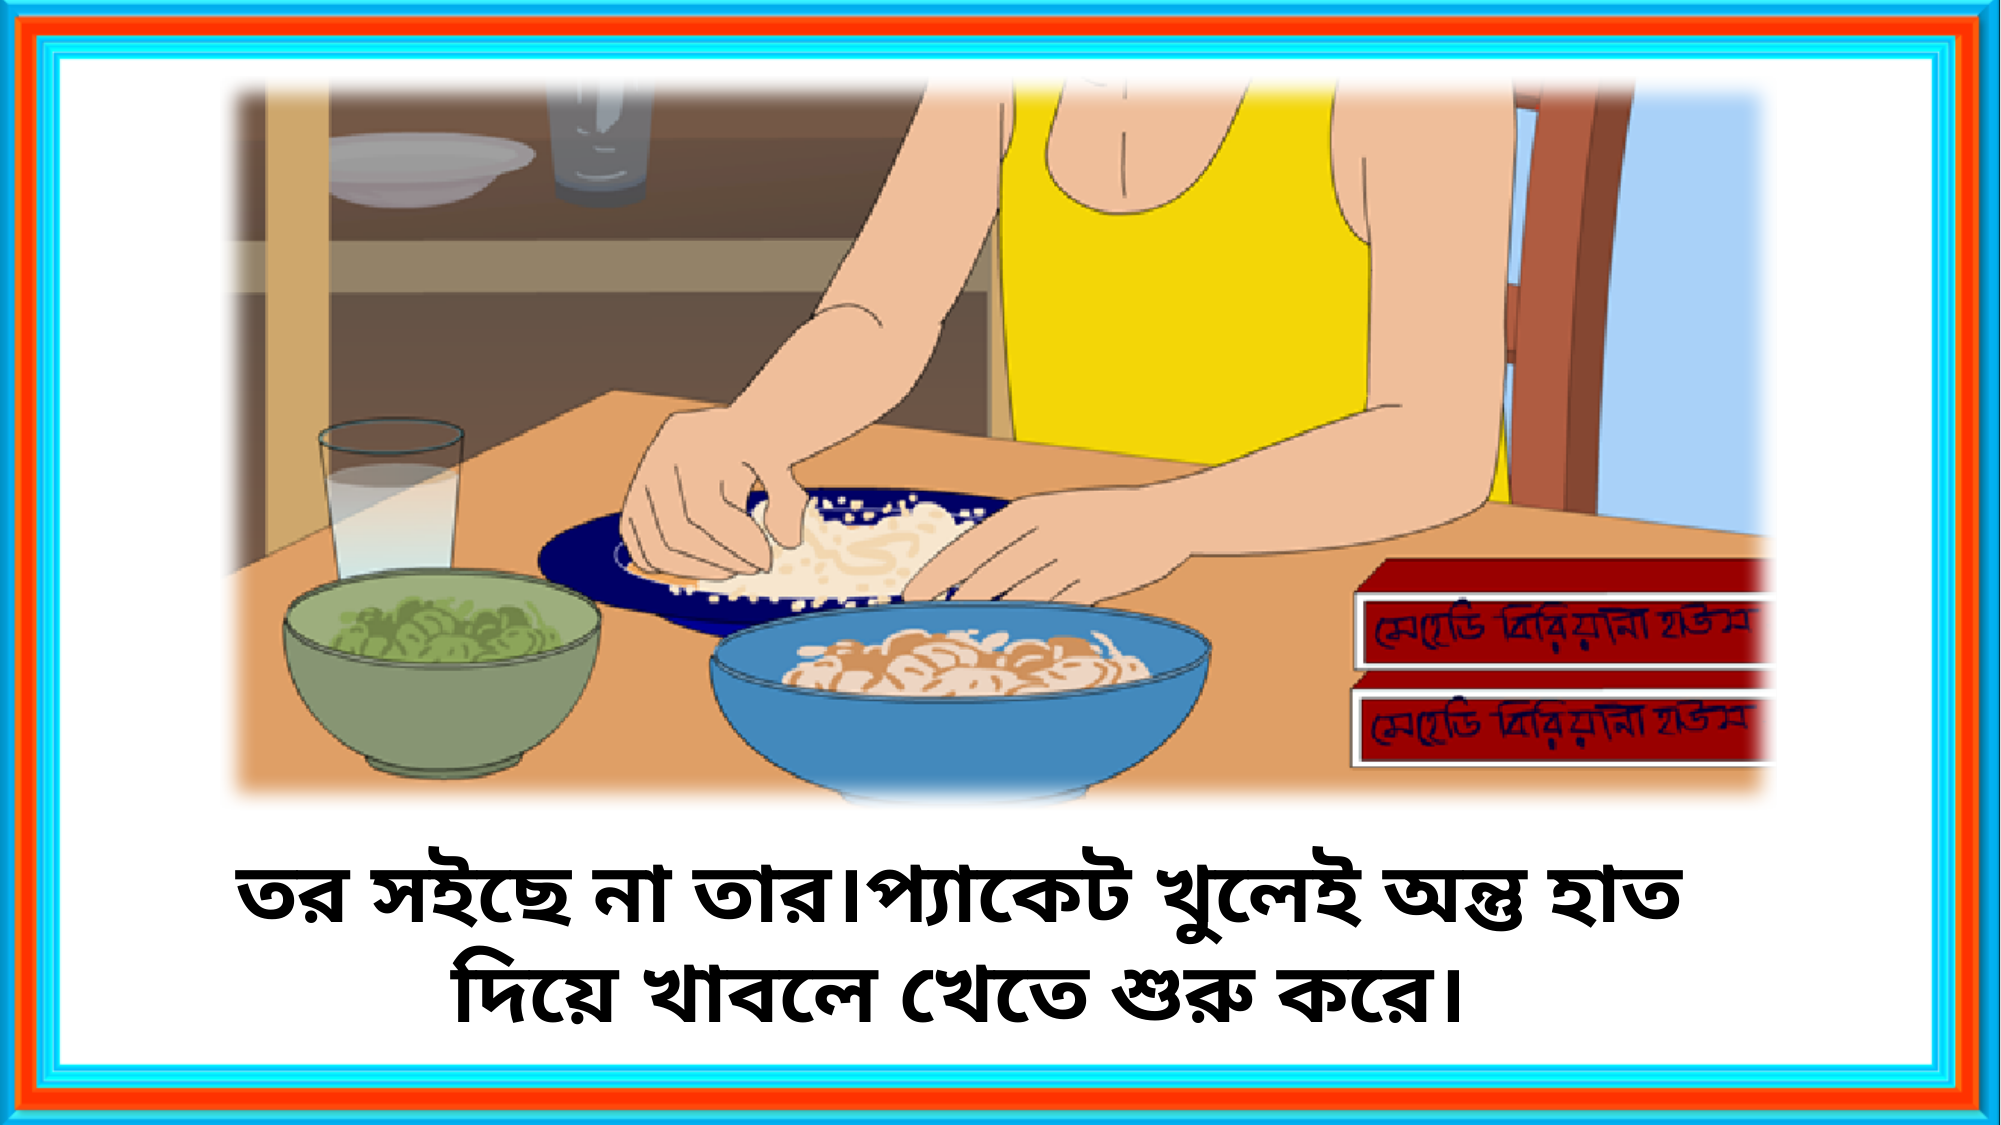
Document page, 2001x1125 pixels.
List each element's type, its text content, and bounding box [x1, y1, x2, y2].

text_box তর সইছে না তার।প্যাকেট খুলেই অন্তু হাত দিয়ে খাবলে খেতে শুরু করে। [213, 831, 1706, 1047]
picture [11, 14, 1985, 1118]
picture [6, 0, 1991, 4]
